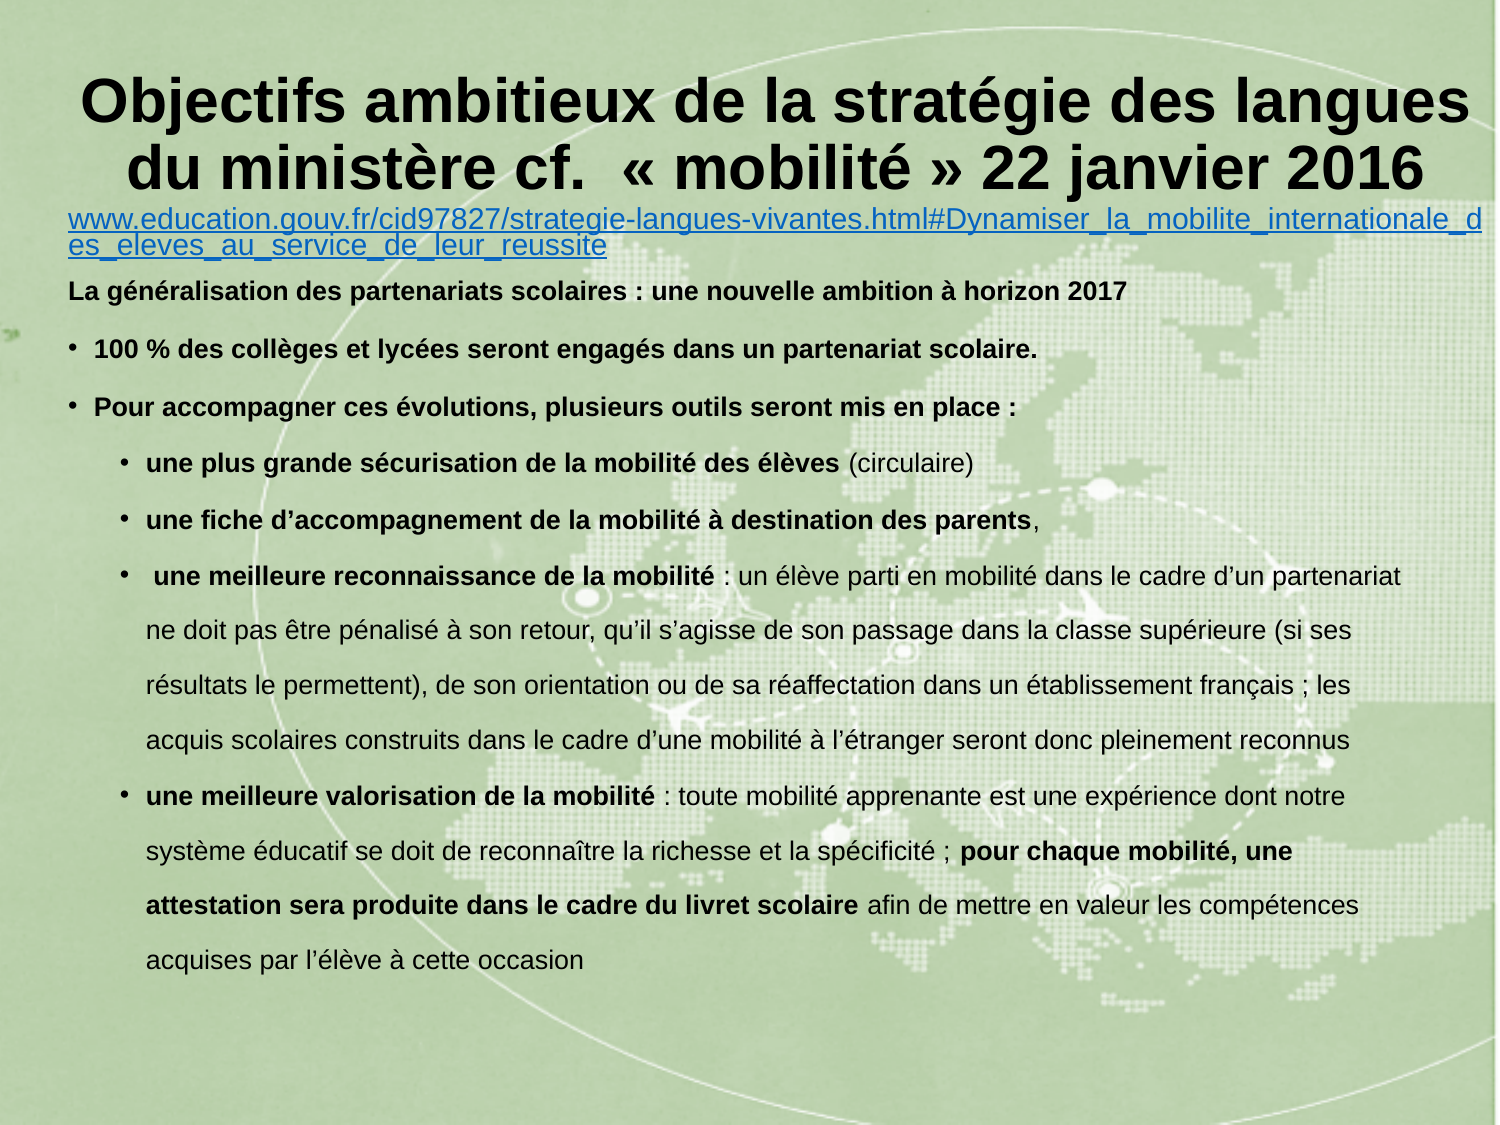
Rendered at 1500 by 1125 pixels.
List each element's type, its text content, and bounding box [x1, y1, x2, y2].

title Objectifs ambitieux de la stratégie des langues du ministère cf. « mobilité » 22 janvier 2016 www.education.gouv.fr/cid97827/strategie-langues-vivantes.html#Dynamiser_la_mobilite_internationale_des_eleves_au_service_de_leur_reussite [53, 59, 1500, 278]
list La généralisation des partenariats scolaires : une nouvelle ambition à horizon 2017 100 % des collèges et lycées seront engagés dans un partenariat scolaire. Pour accompagner ces évolutions, plusieurs outils seront mis en place : une plus grande sécurisation de la mobilité des élèves (circulaire) une fiche d’accompagnement de la mobilité à destination des parents, une meilleure reconnaissance de la mobilité : un élève parti en mobilité dans le cadre d’un partenariat ne doit pas être pénalisé à son retour, qu’il s’agisse de son passage dans la classe supérieure (si ses résultats le permettent), de son orientation ou de sa réaffectation dans un établissement français ; les acquis scolaires construits dans le cadre d’une mobilité à l’étranger seront donc pleinement reconnus une meilleure valorisation de la mobilité : toute mobilité apprenante est une expérience dont notre système éducatif se doit de reconnaître la richesse et la spécificité ; pour chaque mobilité, une attestation sera produite dans le cadre du livret scolaire afin de mettre en valeur les compétences acquises par l’élève à cette occasion [53, 243, 1425, 1071]
